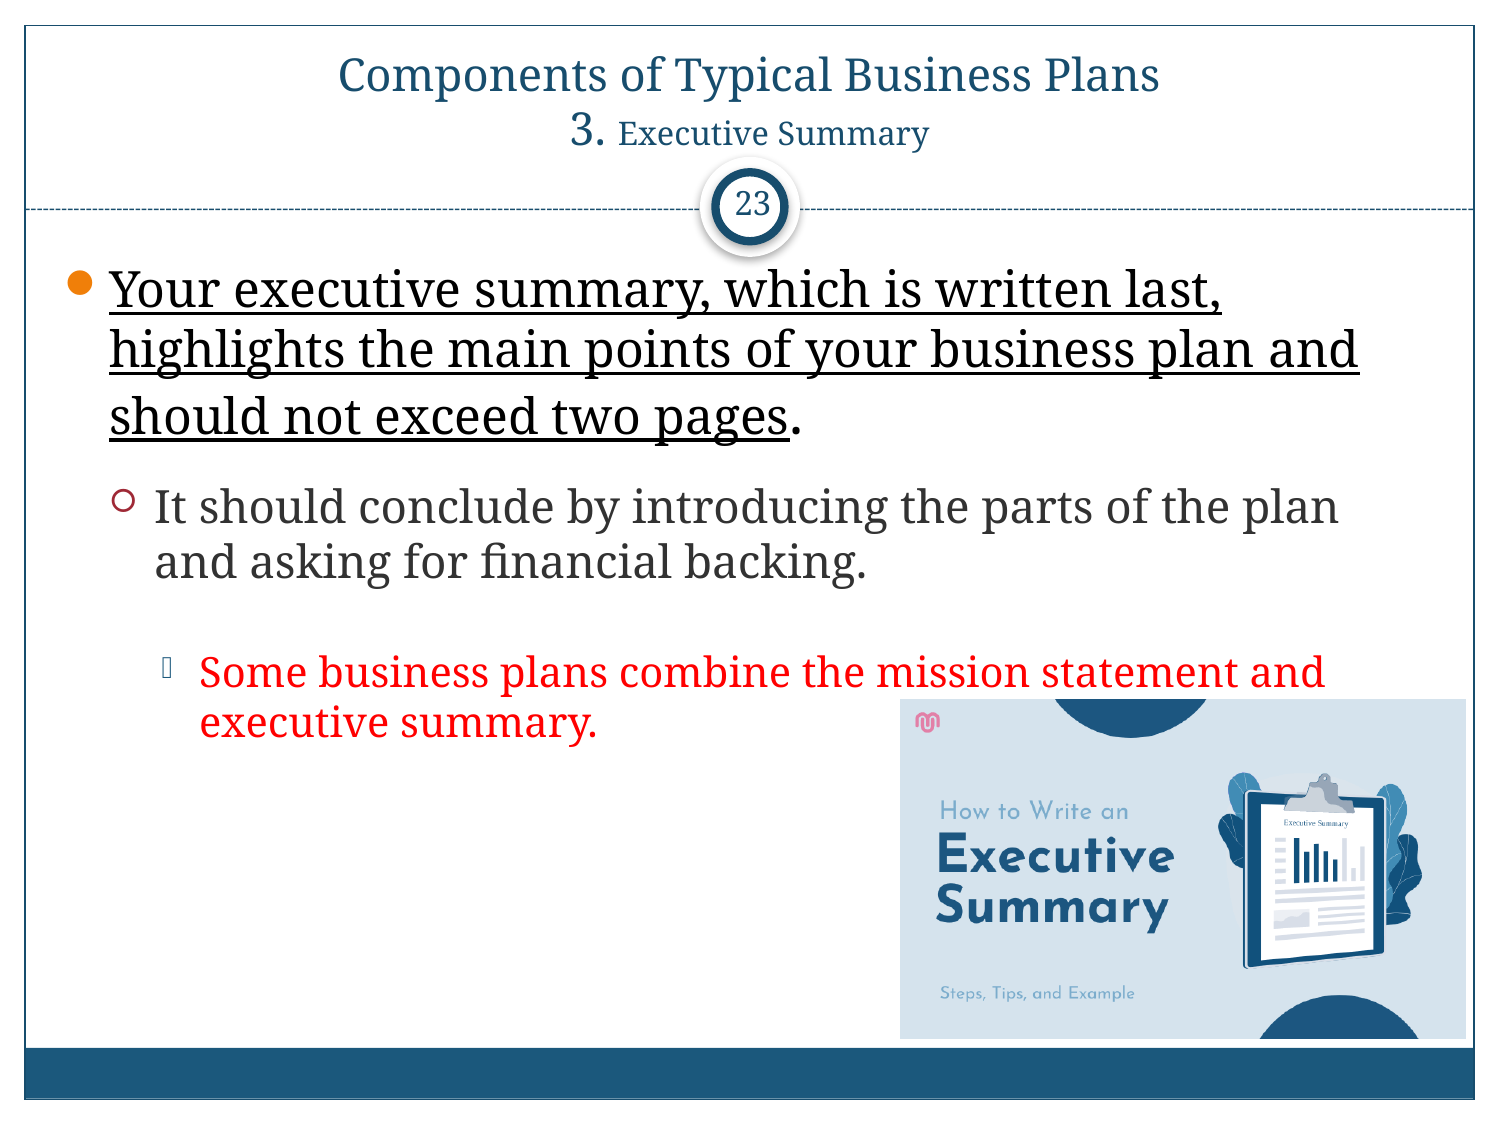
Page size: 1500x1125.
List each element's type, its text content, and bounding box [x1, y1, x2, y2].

slide_number 23 [715, 168, 791, 241]
list Your executive summary, which is written last, highlights the main points of your business plan and should not exceed two pages. It should conclude by introducing the parts of the plan and asking for financial backing. Some business plans combine the mission statement and executive summary. [49, 250, 1445, 1001]
picture [899, 699, 1466, 1040]
title Components of Typical Business Plans 3. Executive Summary [49, 37, 1450, 162]
